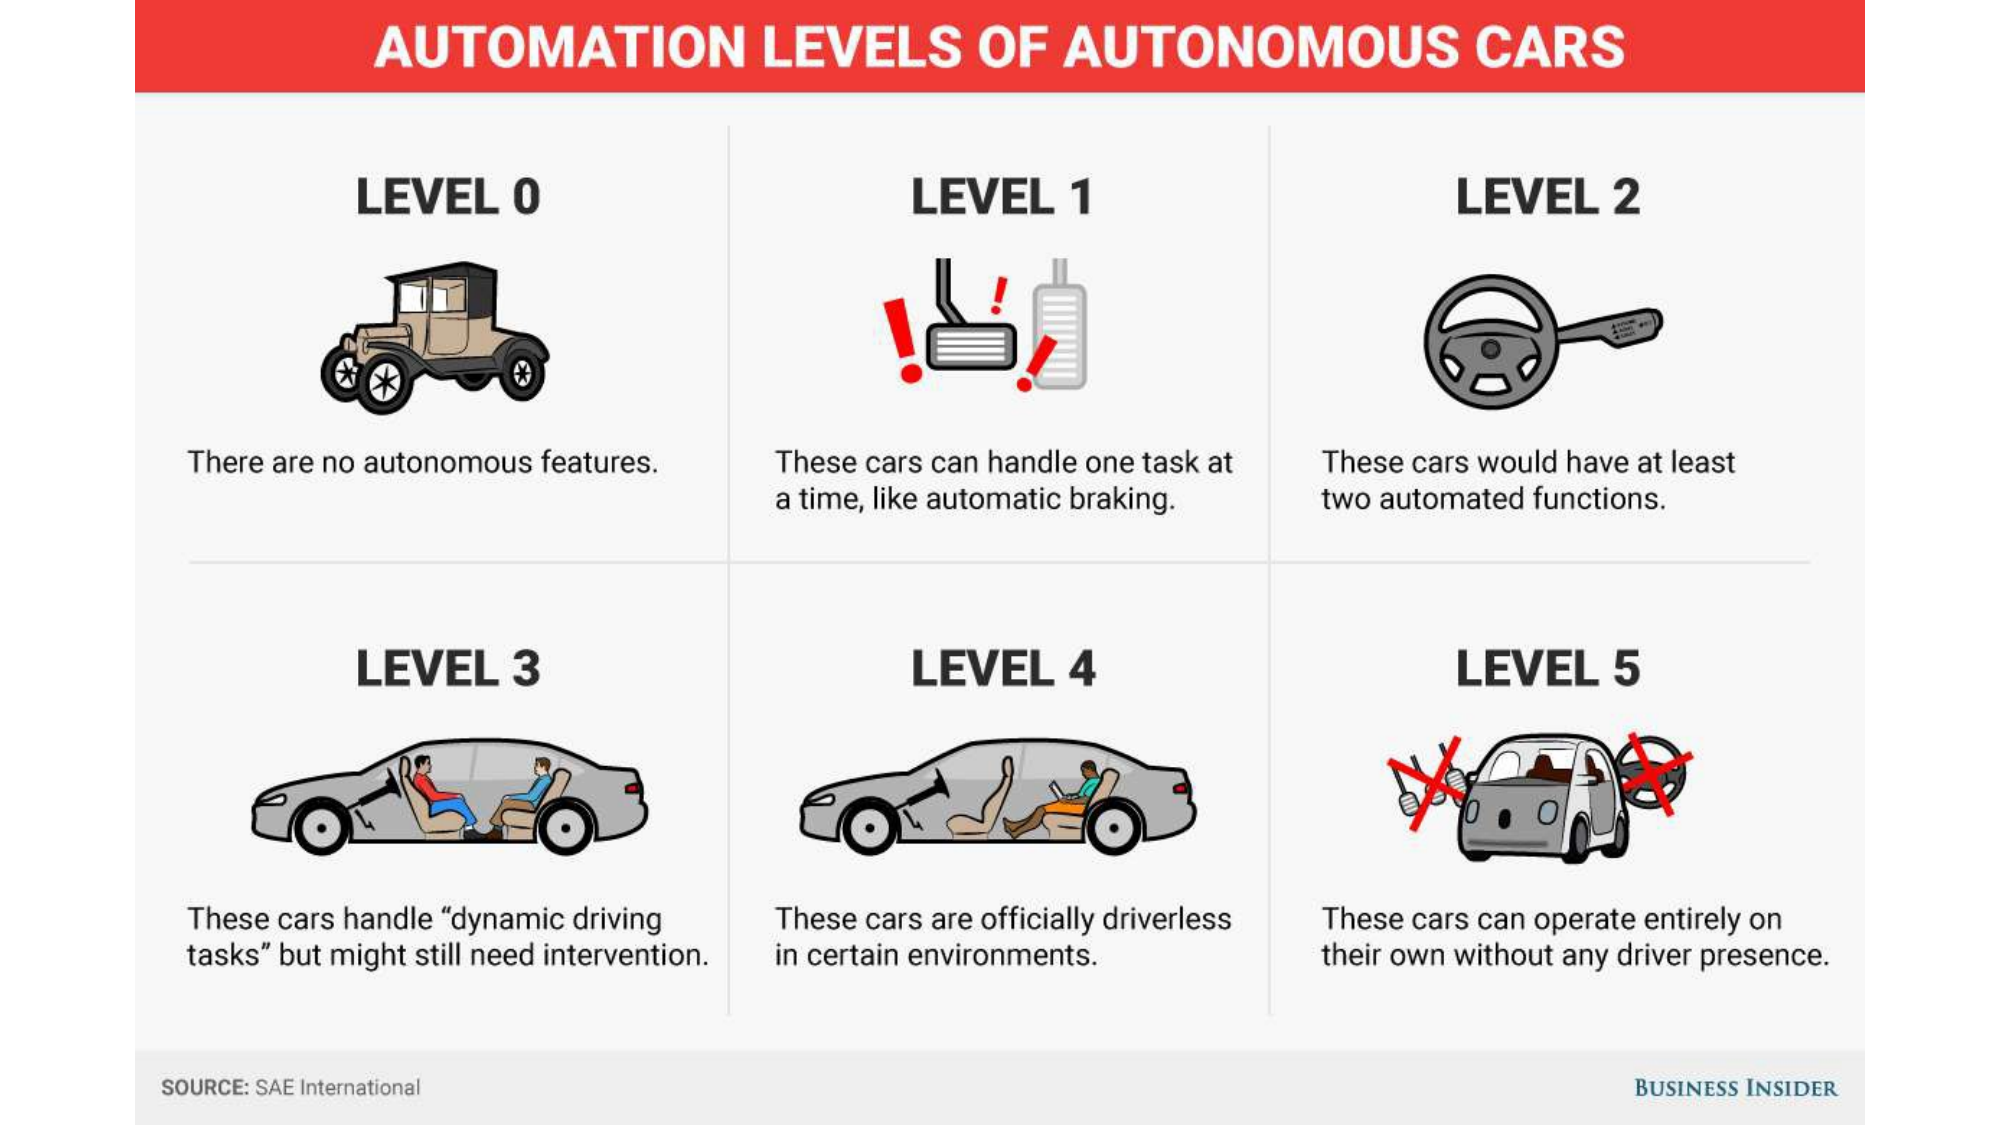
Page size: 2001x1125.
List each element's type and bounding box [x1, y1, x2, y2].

picture [135, 0, 1865, 1125]
